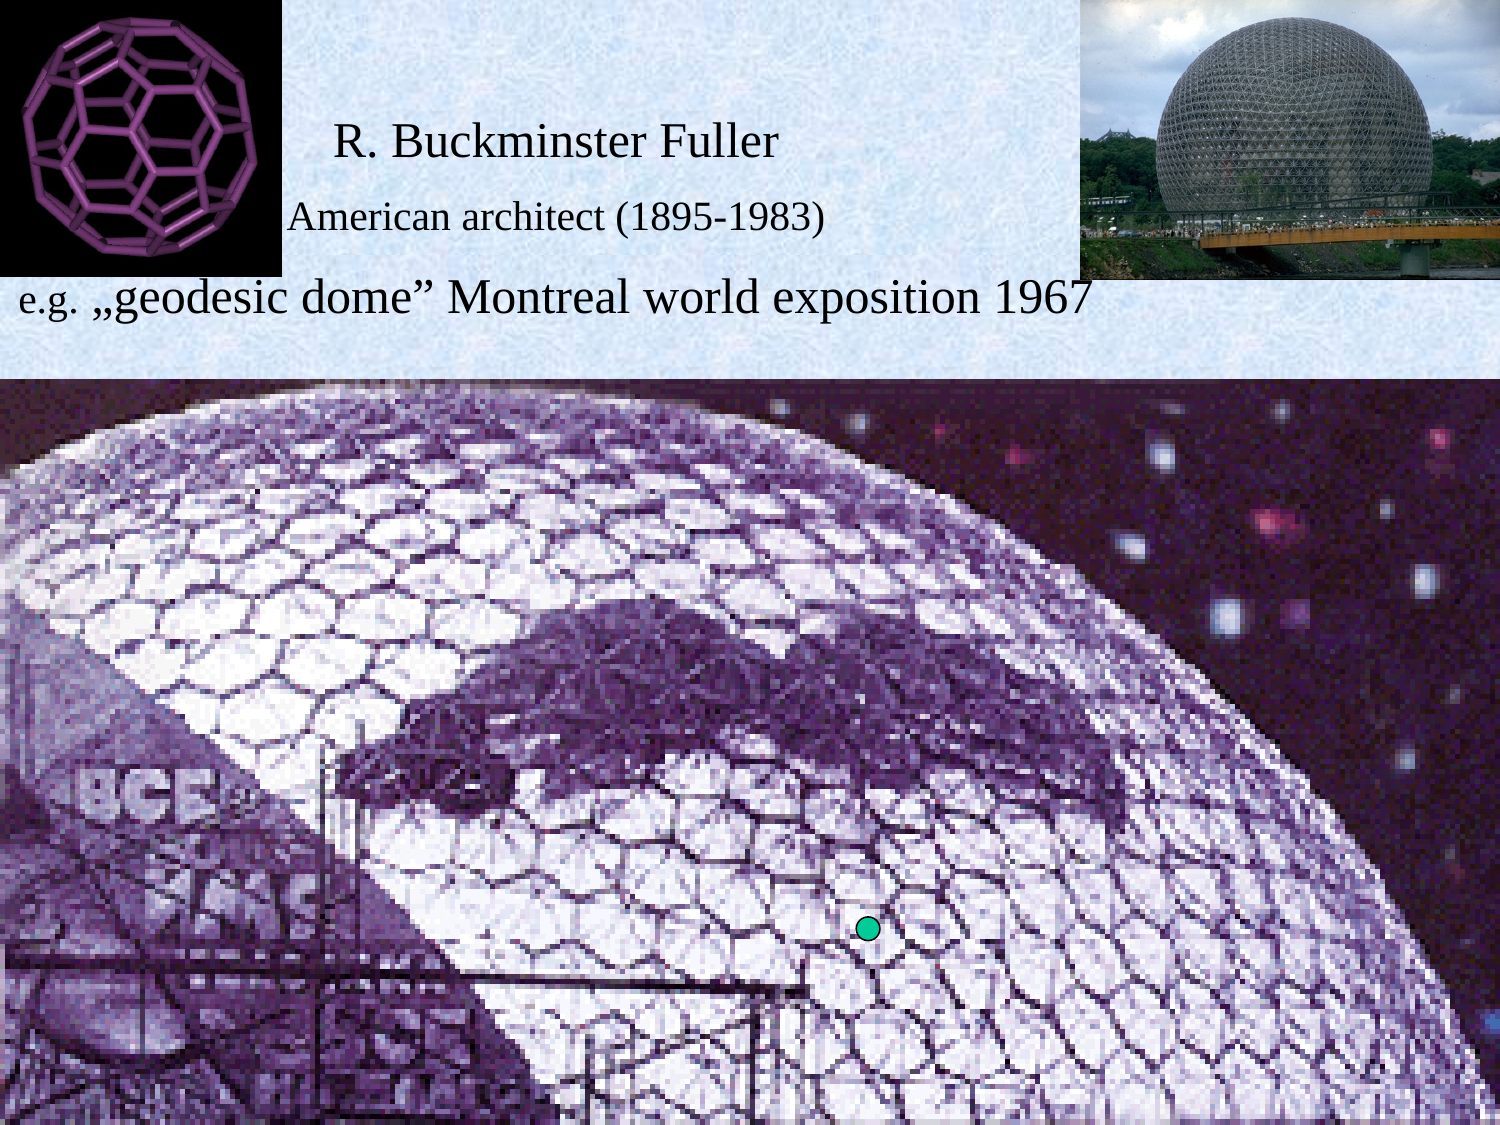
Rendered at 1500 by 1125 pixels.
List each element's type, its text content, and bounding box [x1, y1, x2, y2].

text_box R. Buckminster Fuller American architect (1895-1983) e.g. „geodesic dome” Montreal world exposition 1967 [0, 99, 1113, 331]
picture [0, 0, 1500, 1125]
